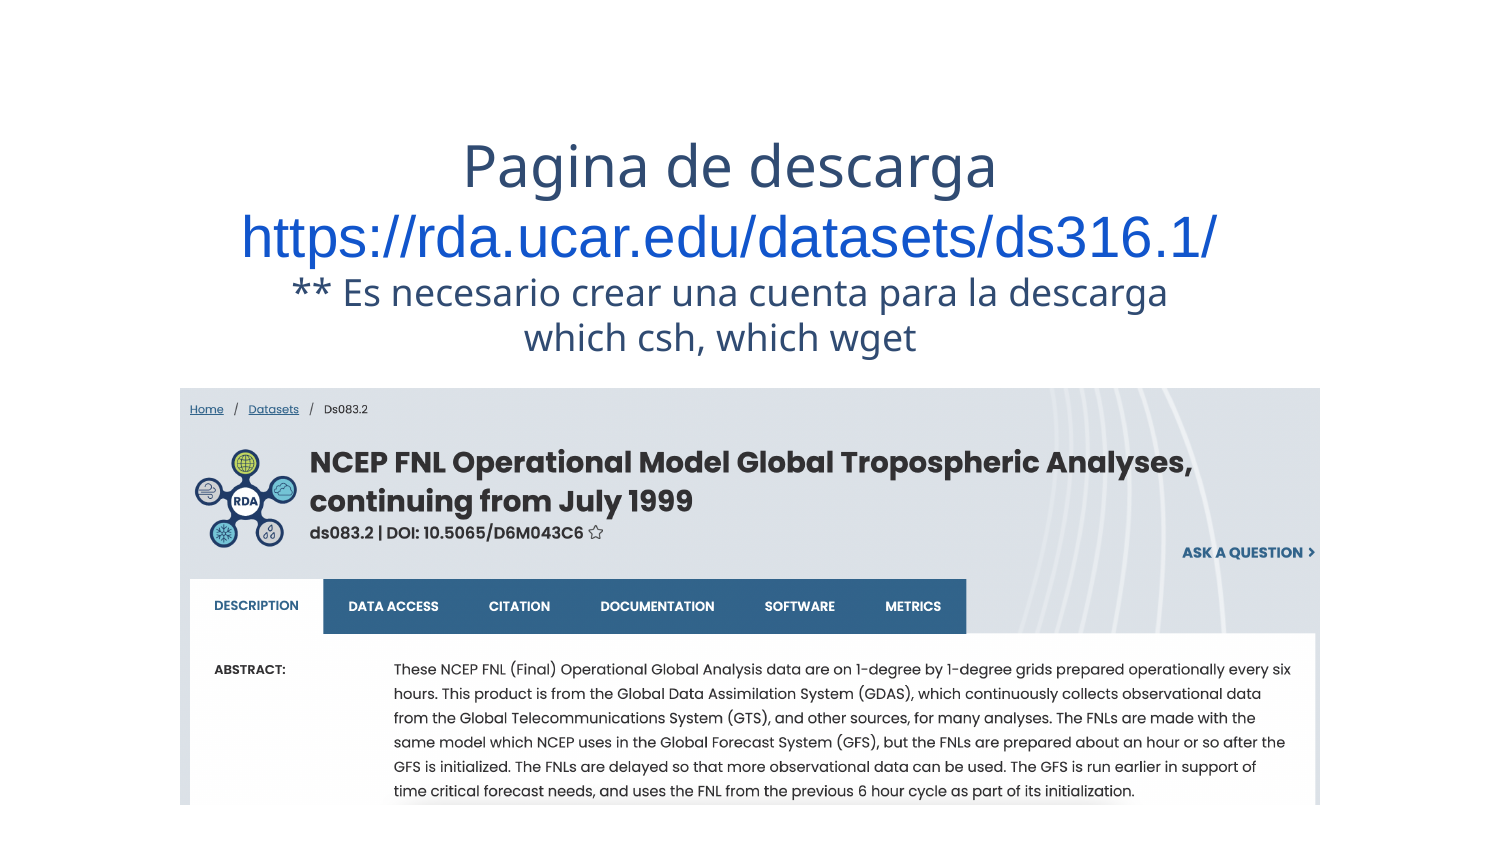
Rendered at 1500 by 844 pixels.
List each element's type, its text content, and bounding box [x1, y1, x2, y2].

text_box Pagina de descarga https://rda.ucar.edu/datasets/ds316.1/ ** Es necesario crear una cuenta para la descarga which csh, which wget [54, 121, 1406, 412]
picture [180, 387, 1320, 805]
